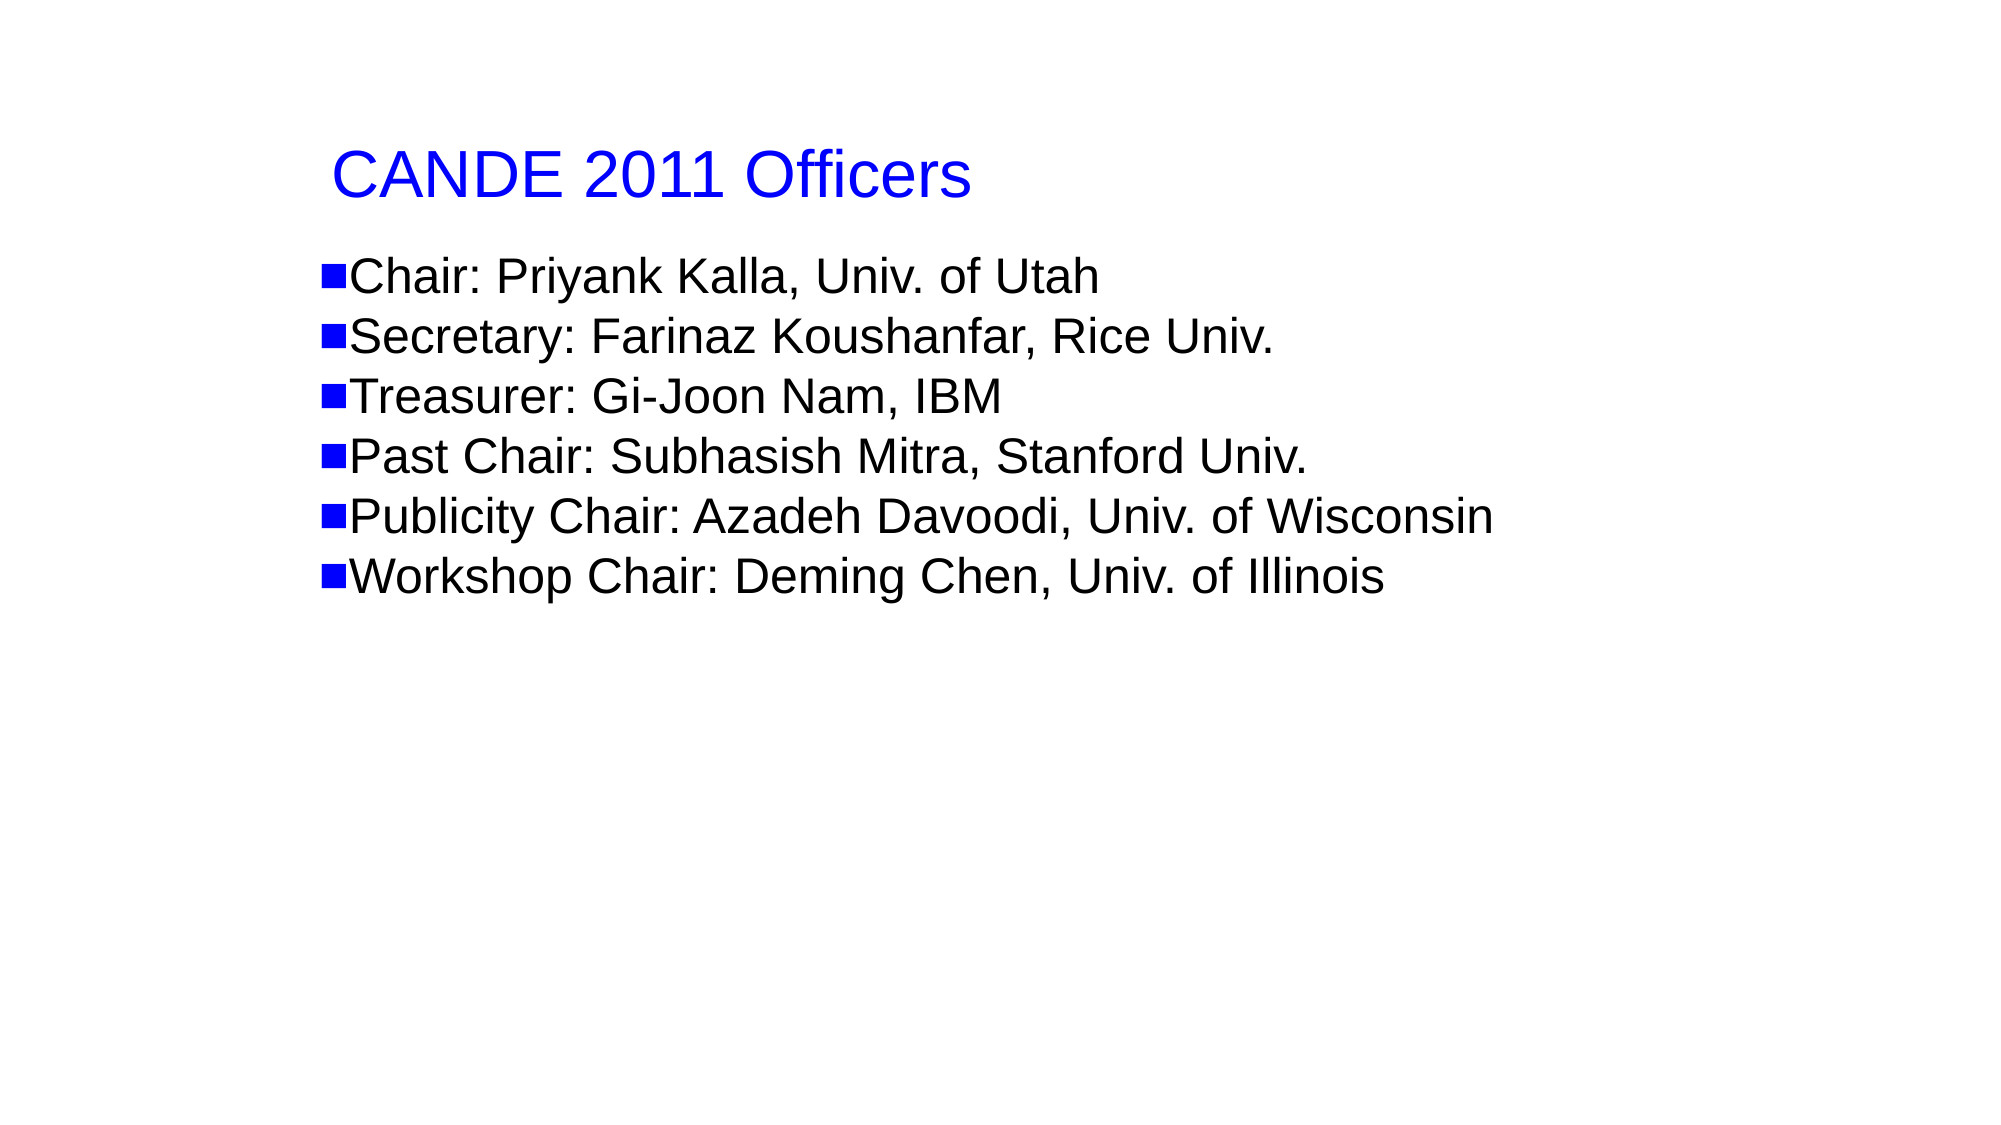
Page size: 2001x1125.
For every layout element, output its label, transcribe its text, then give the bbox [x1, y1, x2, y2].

title CANDE 2011 Officers [324, 0, 1559, 219]
list Chair: Priyank Kalla, Univ. of Utah Secretary: Farinaz Koushanfar, Rice Univ. Treasurer: Gi-Joon Nam, IBM Past Chair: Subhasish Mitra, Stanford Univ. Publicity Chair: Azadeh Davoodi, Univ. of Wisconsin Workshop Chair: Deming Chen, Univ. of Illinois [312, 237, 1700, 980]
